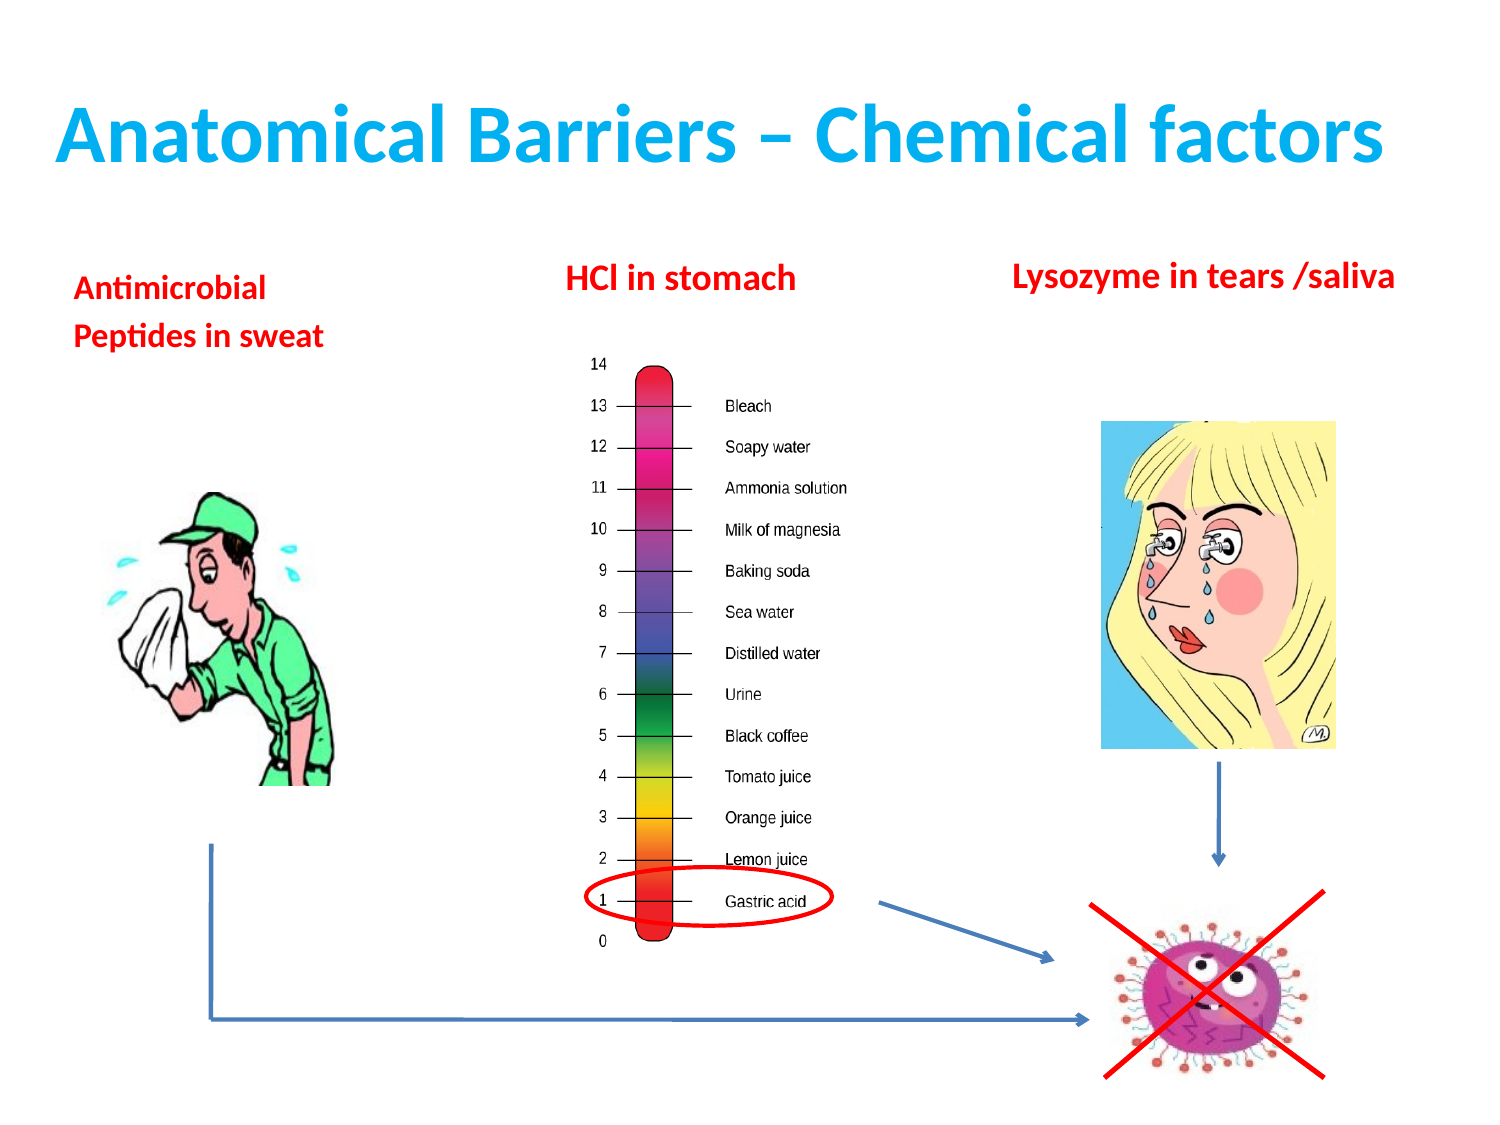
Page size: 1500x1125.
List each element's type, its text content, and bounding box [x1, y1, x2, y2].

picture [81, 491, 399, 786]
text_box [878, 902, 1055, 962]
list Antimicrobial Peptides in sweat [58, 257, 469, 364]
text_box HCl in stomach [550, 246, 844, 349]
text_box Lysozyme in tears /saliva [984, 222, 1430, 308]
picture [491, 351, 938, 950]
title Anatomical Barriers – Chemical factors [35, 35, 1407, 223]
picture [1101, 421, 1337, 749]
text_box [1089, 890, 1325, 1080]
